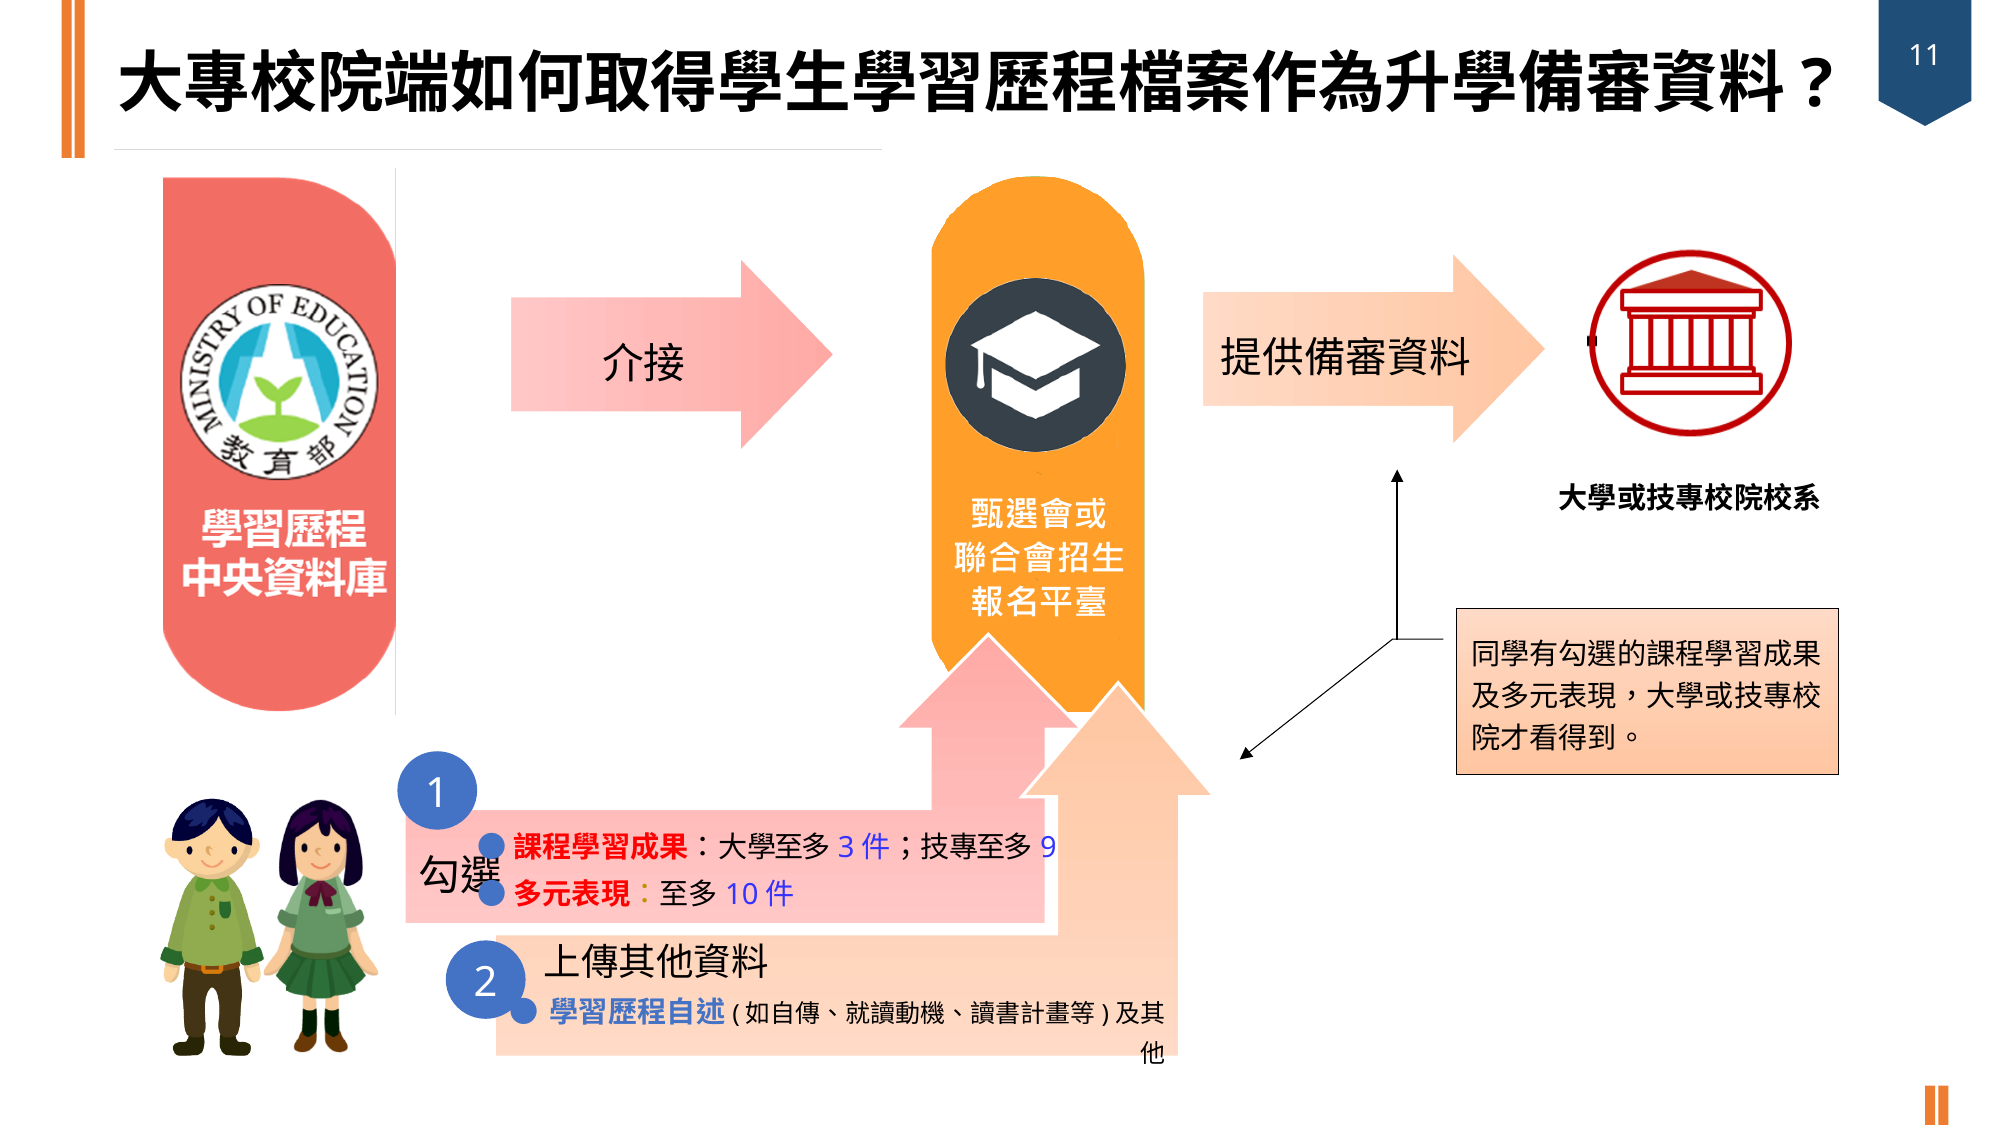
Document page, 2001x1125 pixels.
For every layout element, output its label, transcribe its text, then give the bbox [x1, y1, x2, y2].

list 大專校院端如何取得學生學習歷程檔案作為升學備審資料? [102, 40, 1872, 149]
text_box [1397, 469, 1839, 775]
picture [159, 167, 396, 715]
picture [931, 173, 1150, 682]
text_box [445, 682, 1215, 1058]
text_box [397, 634, 1082, 925]
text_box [159, 786, 384, 1069]
text_box 介接 [508, 251, 838, 457]
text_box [1542, 243, 1839, 469]
text_box 提供備審資料 [1199, 246, 1542, 452]
